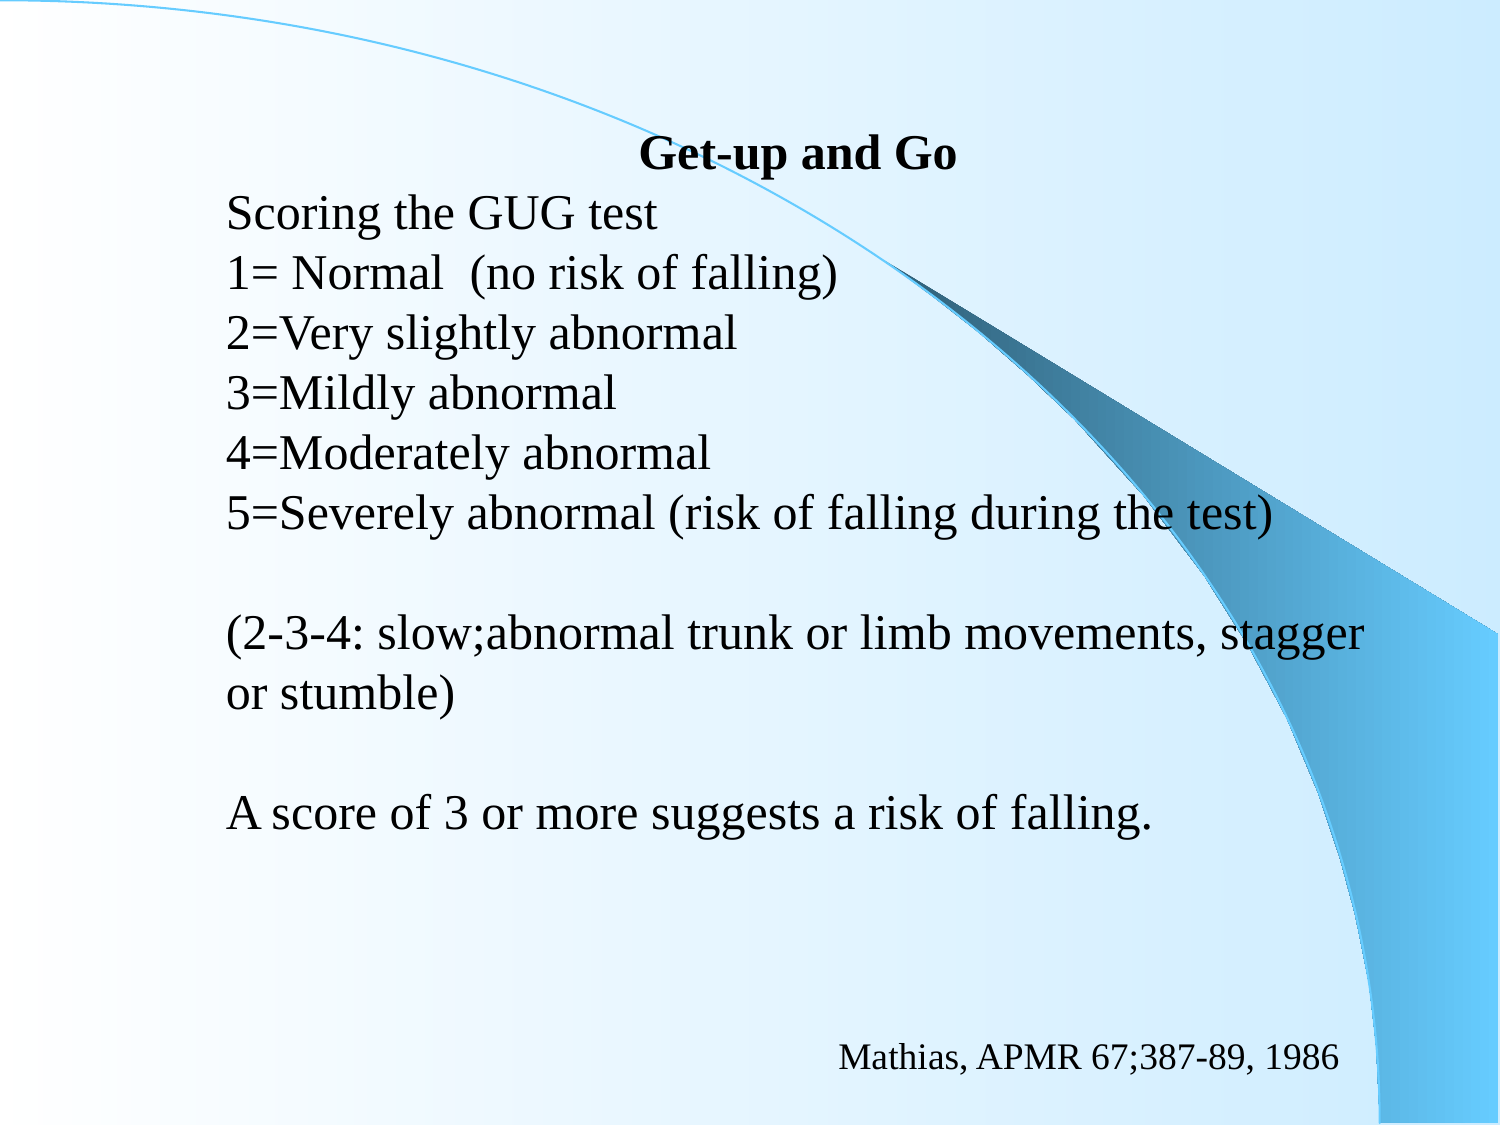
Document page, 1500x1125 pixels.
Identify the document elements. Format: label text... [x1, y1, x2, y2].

text_box Get-up and Go Scoring the GUG test 1= Normal (no risk of falling) 2=Very slightly abnormal 3=Mildly abnormal 4=Moderately abnormal 5=Severely abnormal (risk of falling during the test) (2-3-4: slow;abnormal trunk or limb movements, stagger or stumble) A score of 3 or more suggests a risk of falling. Mathias, APMR 67;387-89, 1986 [211, 112, 1393, 1088]
